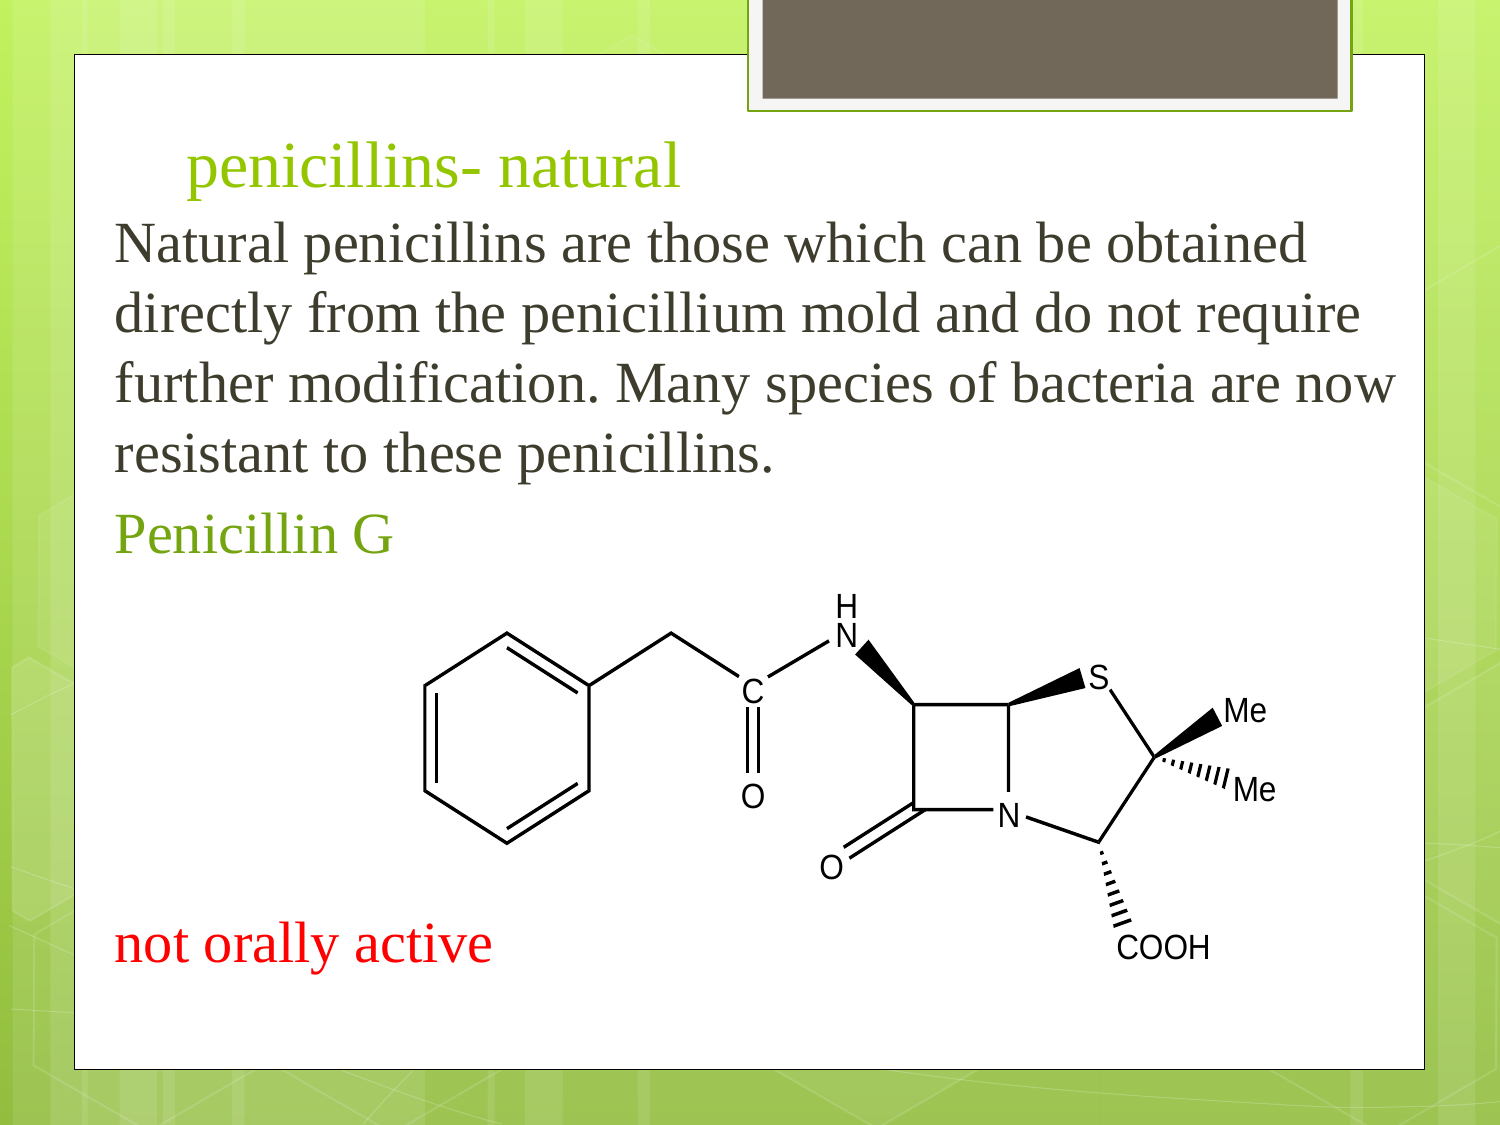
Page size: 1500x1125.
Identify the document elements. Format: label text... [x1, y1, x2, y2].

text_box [418, 585, 1284, 962]
title penicillins- natural [171, 113, 1324, 196]
list Natural penicillins are those which can be obtained directly from the penicillium mold and do not require further modification. Many species of bacteria are now resistant to these penicillins. Penicillin G not orally active [88, 196, 1424, 1059]
